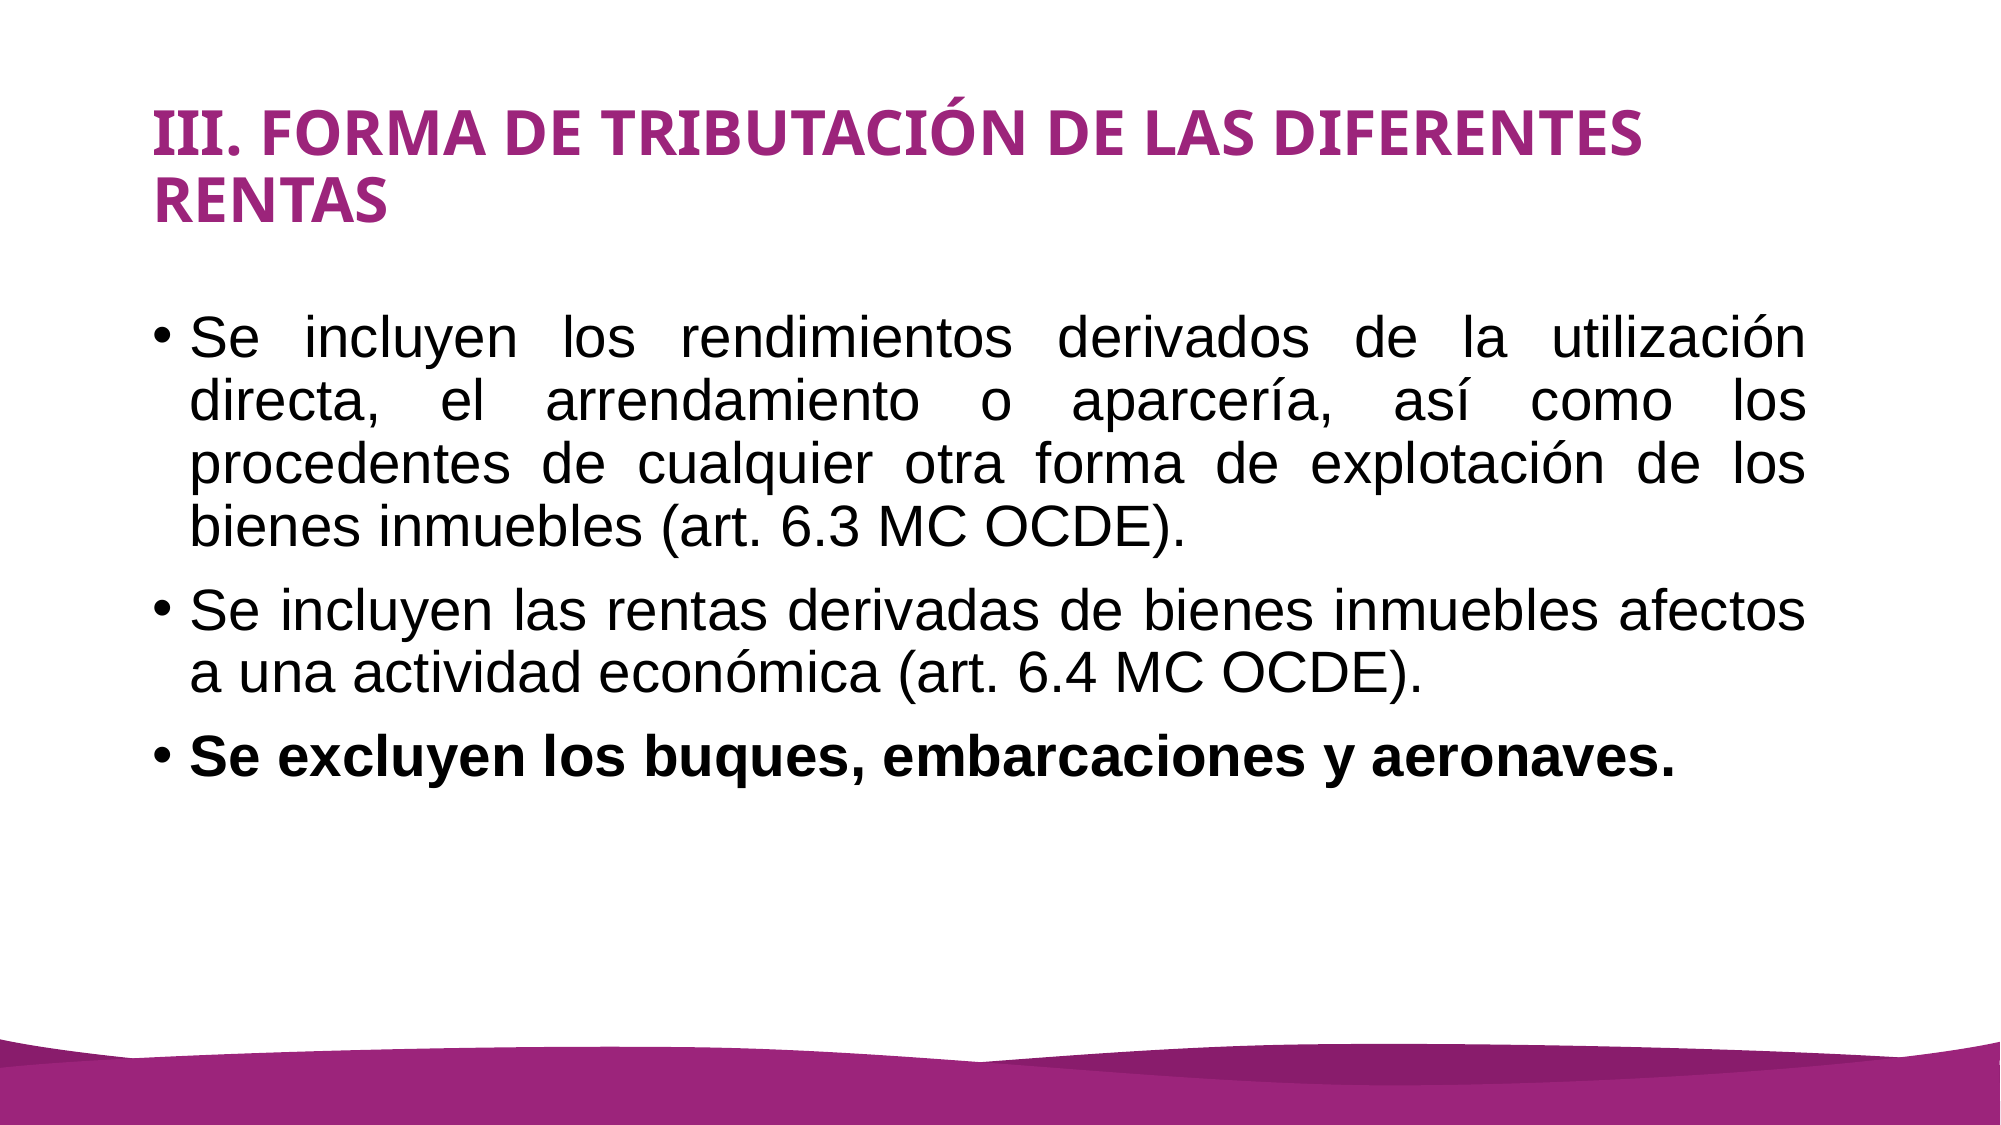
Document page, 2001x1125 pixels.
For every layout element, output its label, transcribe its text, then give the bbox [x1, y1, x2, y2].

list Se incluyen los rendimientos derivados de la utilización directa, el arrendamiento o aparcería, así como los procedentes de cualquier otra forma de explotación de los bienes inmuebles (art. 6.3 MC OCDE). Se incluyen las rentas derivadas de bienes inmuebles afectos a una actividad económica (art. 6.4 MC OCDE). Se excluyen los buques, embarcaciones y aeronaves. [137, 299, 1825, 953]
title III. FORMA DE TRIBUTACIÓN DE LAS DIFERENTES RENTAS [137, 59, 1863, 278]
